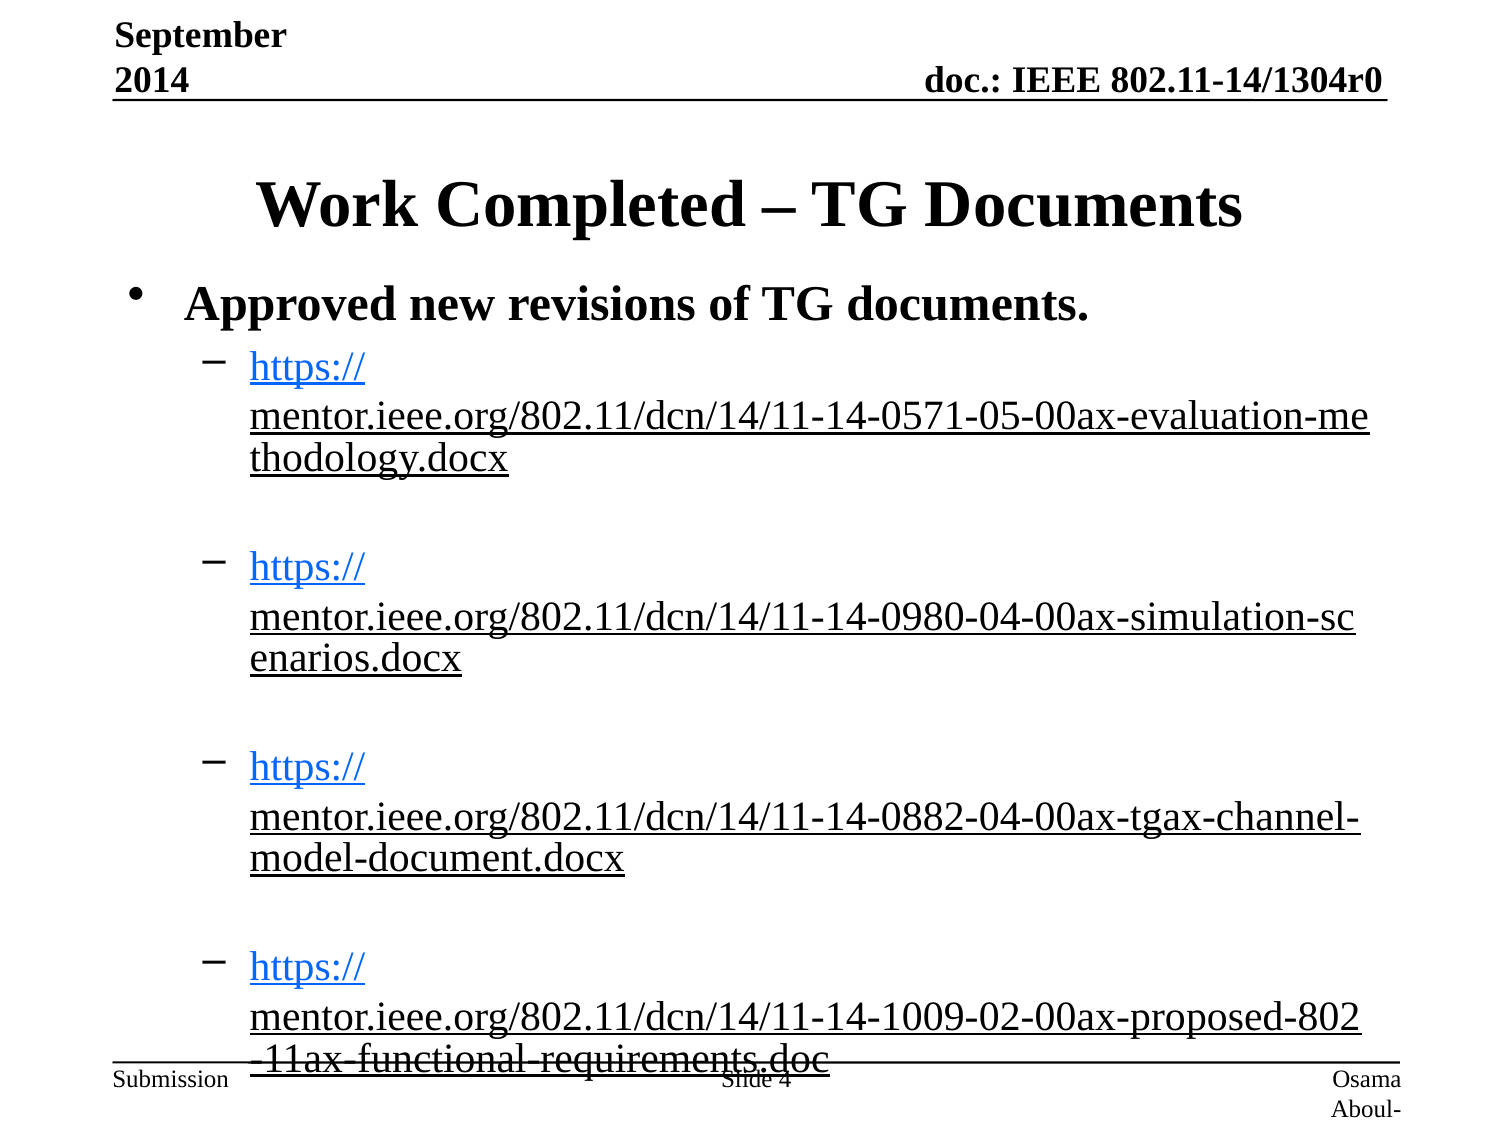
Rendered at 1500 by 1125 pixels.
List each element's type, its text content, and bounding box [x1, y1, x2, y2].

footer Osama Aboul-Magd (Huawei Technologies) [1324, 1061, 1402, 1093]
list Approved new revisions of TG documents. https://mentor.ieee.org/802.11/dcn/14/11-14-0571-05-00ax-evaluation-methodology.docx https://mentor.ieee.org/802.11/dcn/14/11-14-0980-04-00ax-simulation-scenarios.docx https://mentor.ieee.org/802.11/dcn/14/11-14-0882-04-00ax-tgax-channel-model-document.docx https://mentor.ieee.org/802.11/dcn/14/11-14-1009-02-00ax-proposed-802-11ax-functional-requirements.doc [112, 262, 1388, 938]
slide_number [114, 54, 335, 101]
slide_number Slide 4 [712, 1061, 800, 1093]
title Work Completed – TG Documents [112, 112, 1388, 262]
